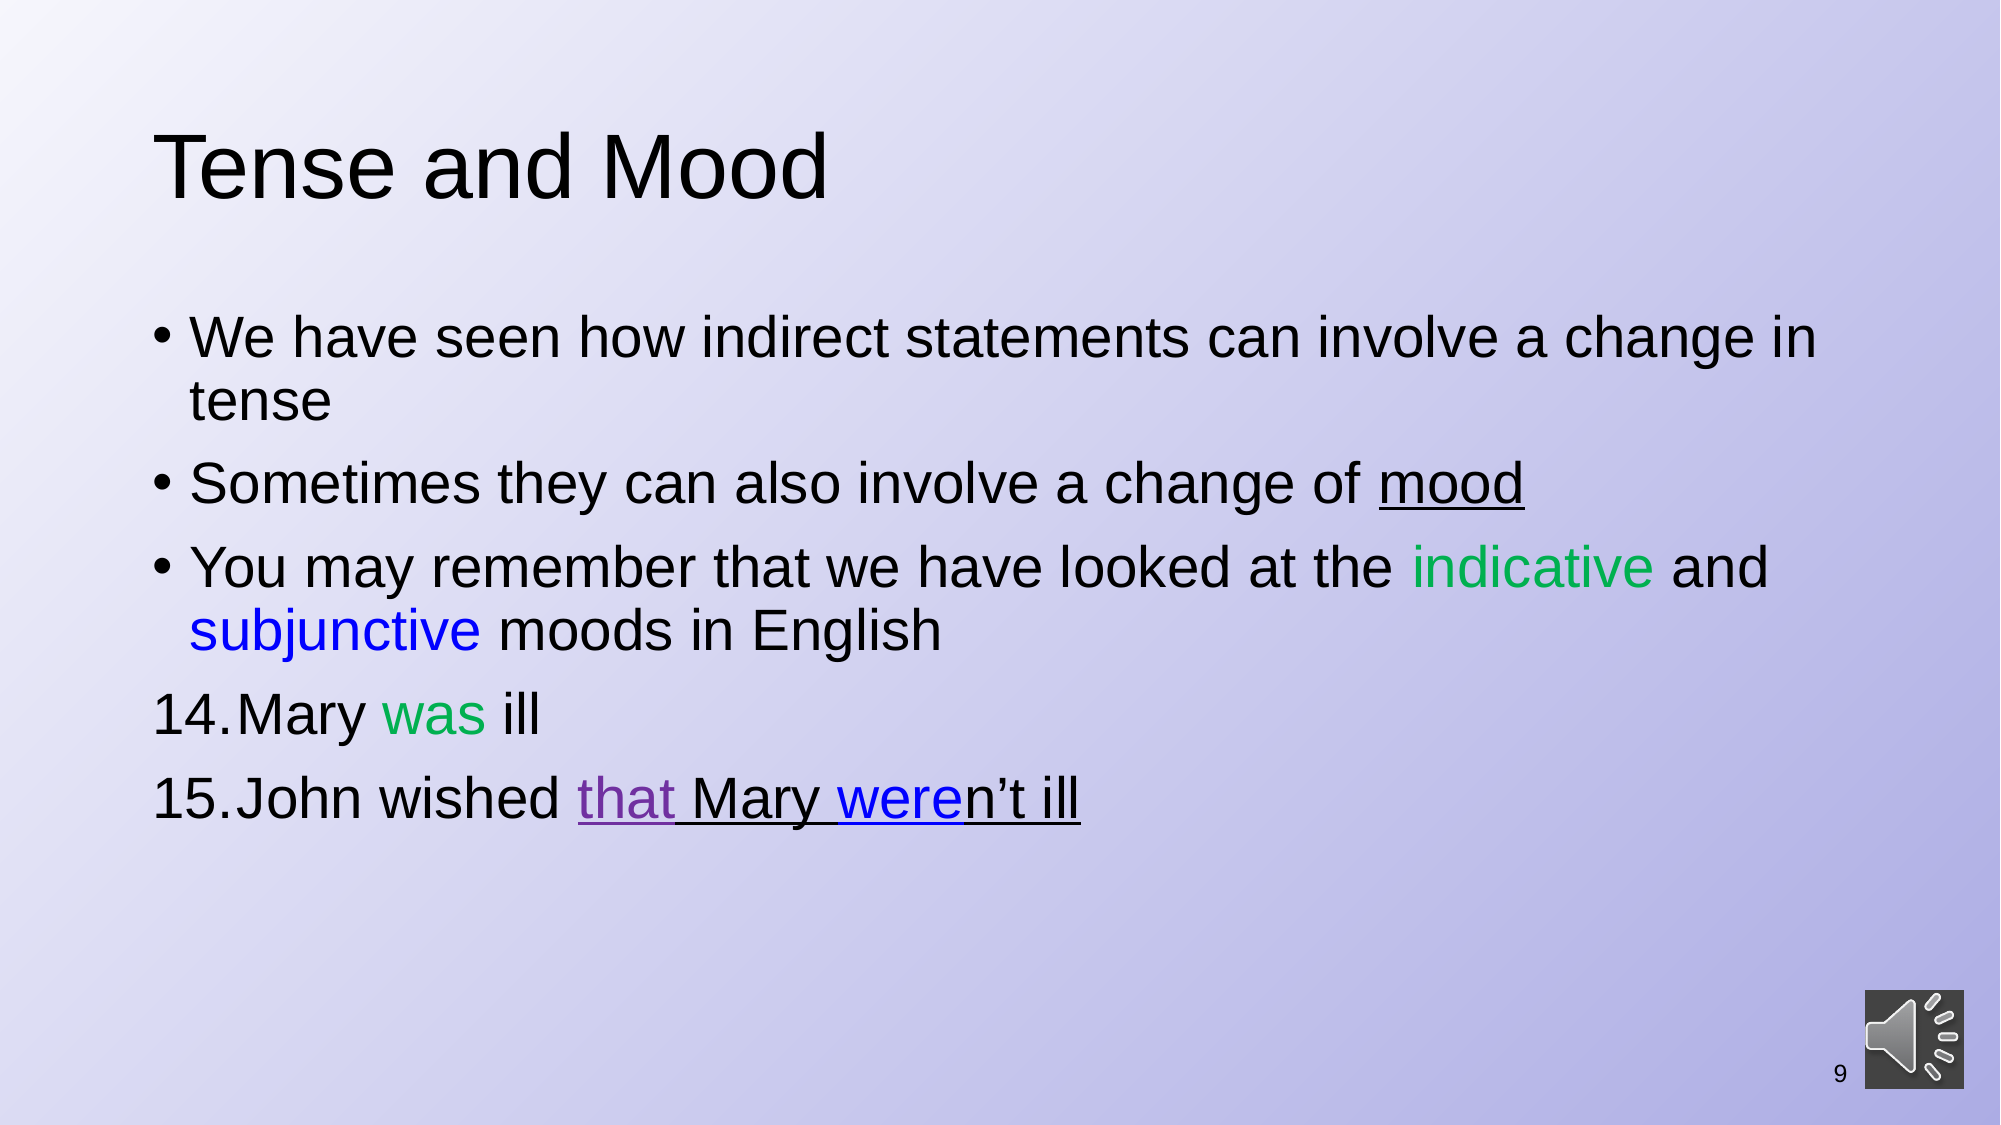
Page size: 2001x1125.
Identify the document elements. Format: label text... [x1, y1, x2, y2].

slide_number 9 [1412, 1042, 1863, 1103]
list We have seen how indirect statements can involve a change in tense Sometimes they can also involve a change of mood You may remember that we have looked at the indicative and subjunctive moods in English Mary was ill John wished that Mary weren’t ill [137, 299, 1863, 1014]
title Tense and Mood [137, 59, 1863, 278]
picture [1864, 989, 1965, 1090]
